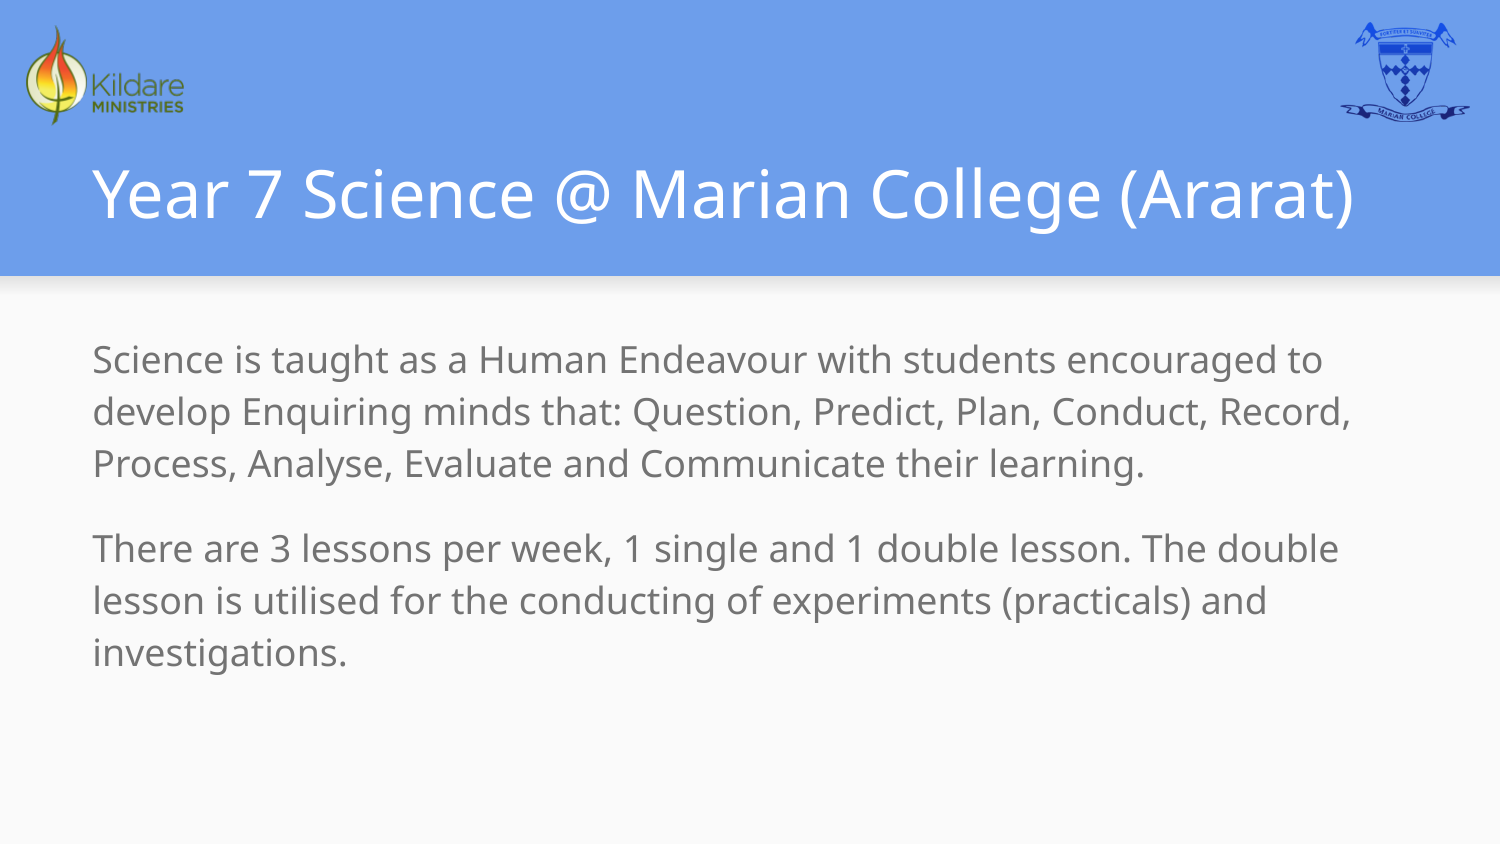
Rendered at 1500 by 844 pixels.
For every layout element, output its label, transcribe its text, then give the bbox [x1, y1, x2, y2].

picture [22, 21, 189, 129]
title Year 7 Science @ Marian College (Ararat) [77, 121, 1427, 248]
picture [1340, 21, 1470, 122]
list Science is taught as a Human Endeavour with students encouraged to develop Enquiring minds that: Question, Predict, Plan, Conduct, Record, Process, Analyse, Evaluate and Communicate their learning. There are 3 lessons per week, 1 single and 1 double lesson. The double lesson is utilised for the conducting of experiments (practicals) and investigations. [77, 314, 1427, 760]
